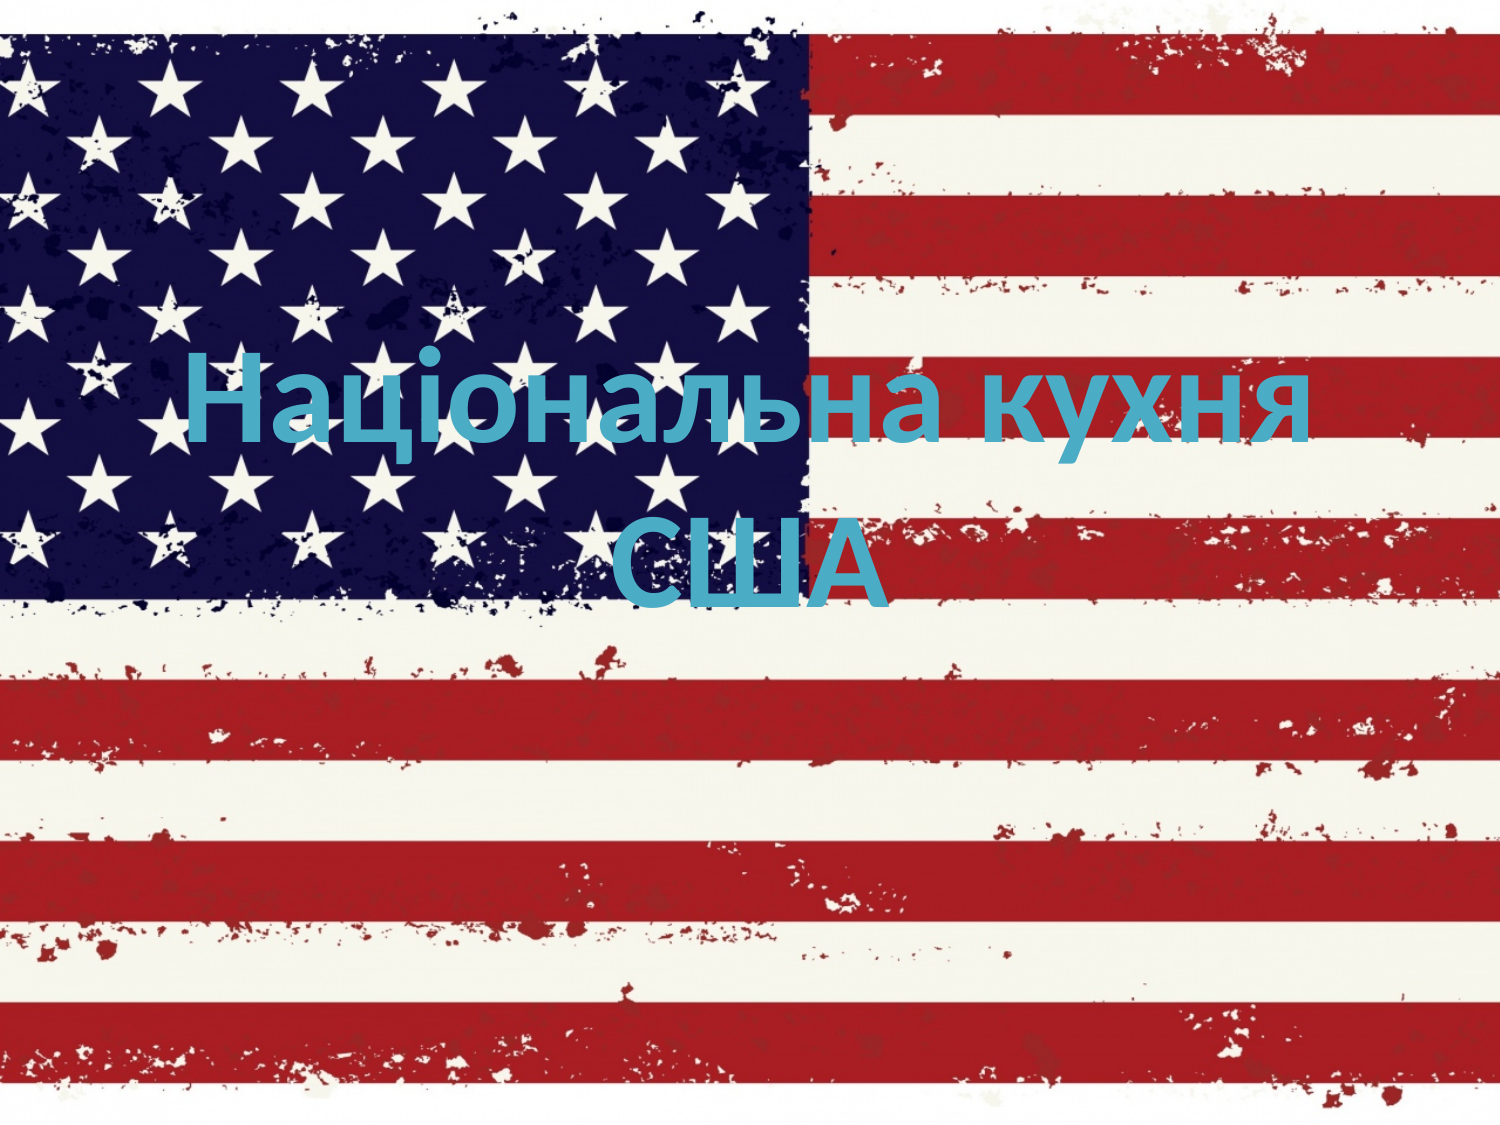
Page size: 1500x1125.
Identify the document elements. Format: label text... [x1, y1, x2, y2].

title Національна кухня США [112, 349, 1388, 591]
picture [0, 0, 1500, 1125]
